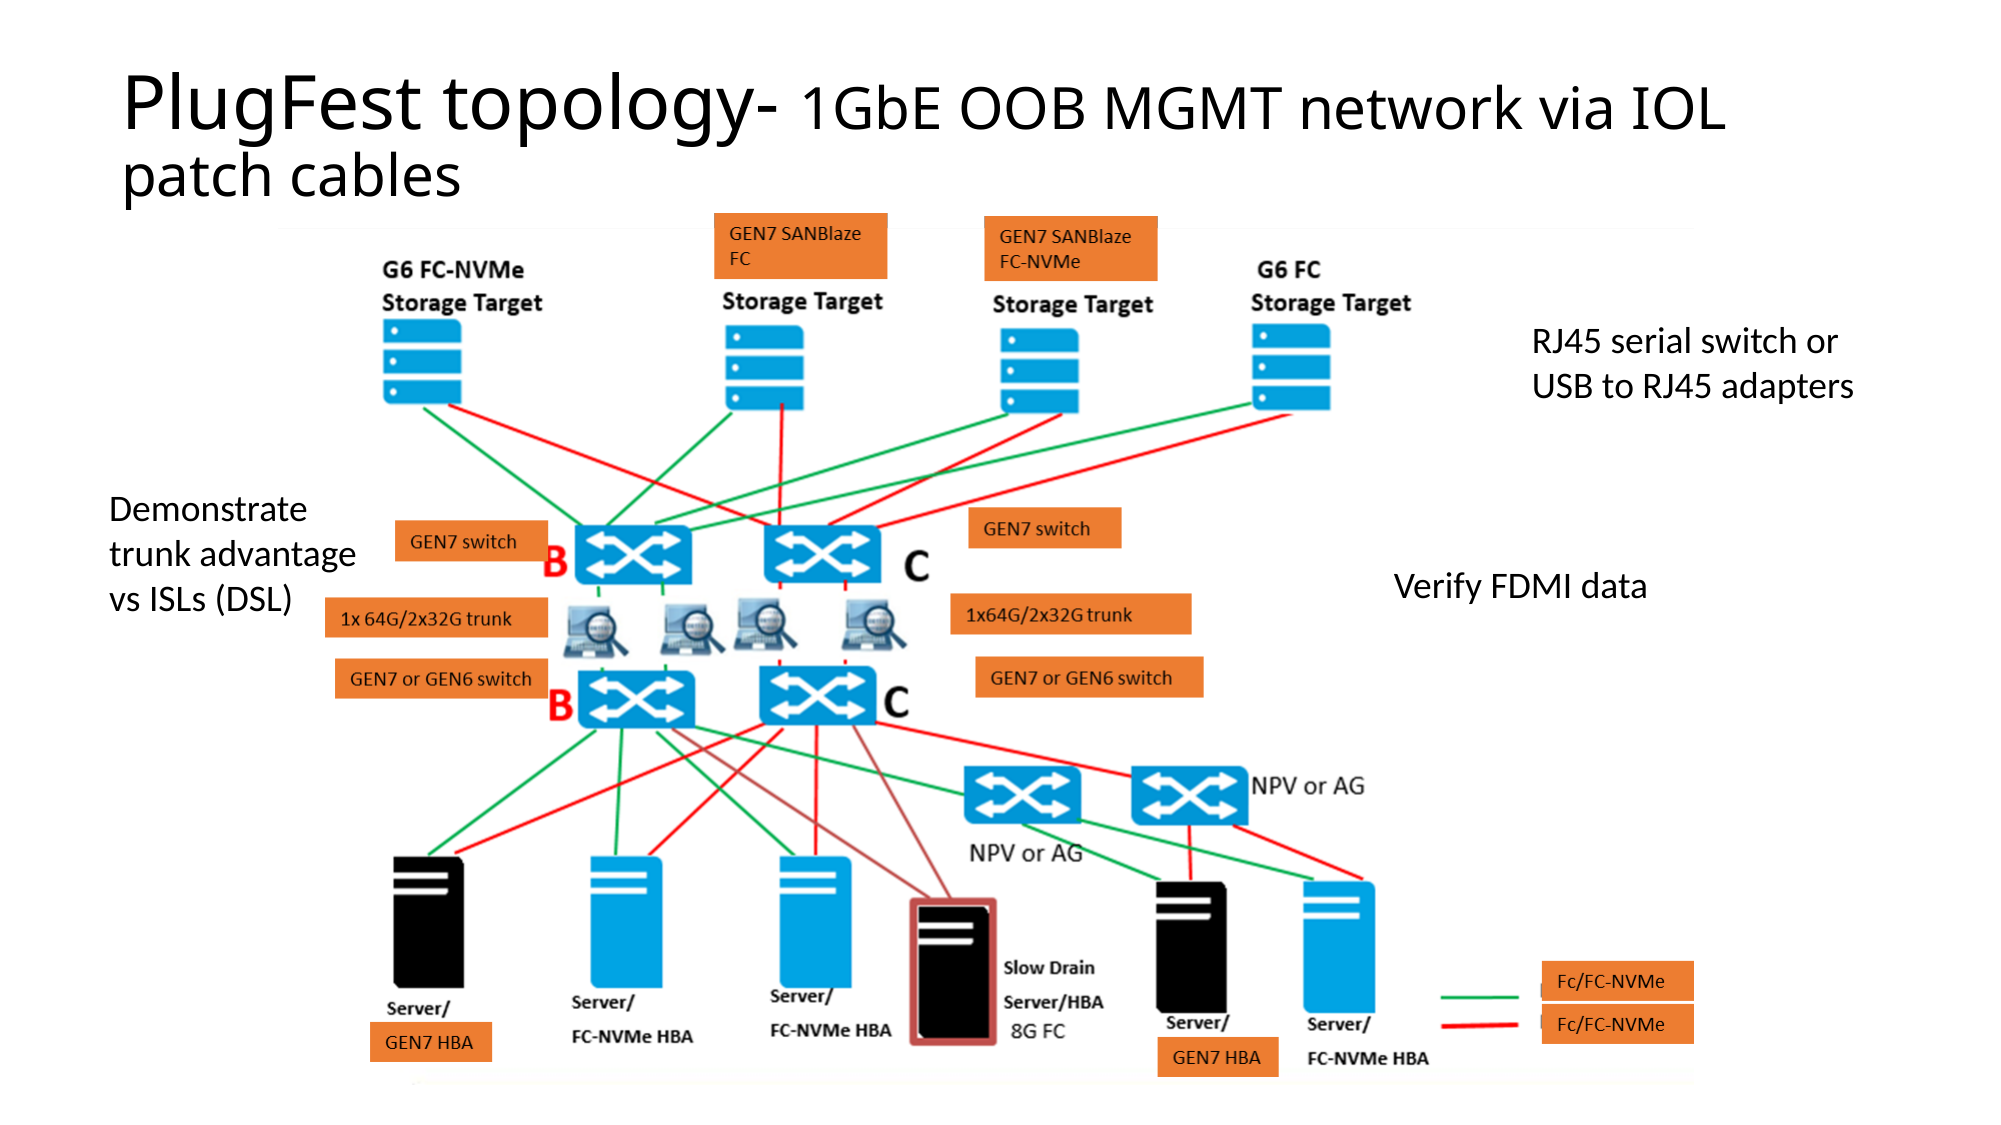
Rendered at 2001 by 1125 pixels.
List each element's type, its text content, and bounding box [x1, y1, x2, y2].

text_box RJ45 serial switch or USB to RJ45 adapters [1694, 308, 1915, 414]
text_box Demonstrate trunk advantage vs ISLs (DSL) [94, 476, 278, 627]
title PlugFest topology- 1GbE OOB MGMT network via IOL patch cables [106, 28, 1875, 246]
picture [278, 212, 1694, 1085]
